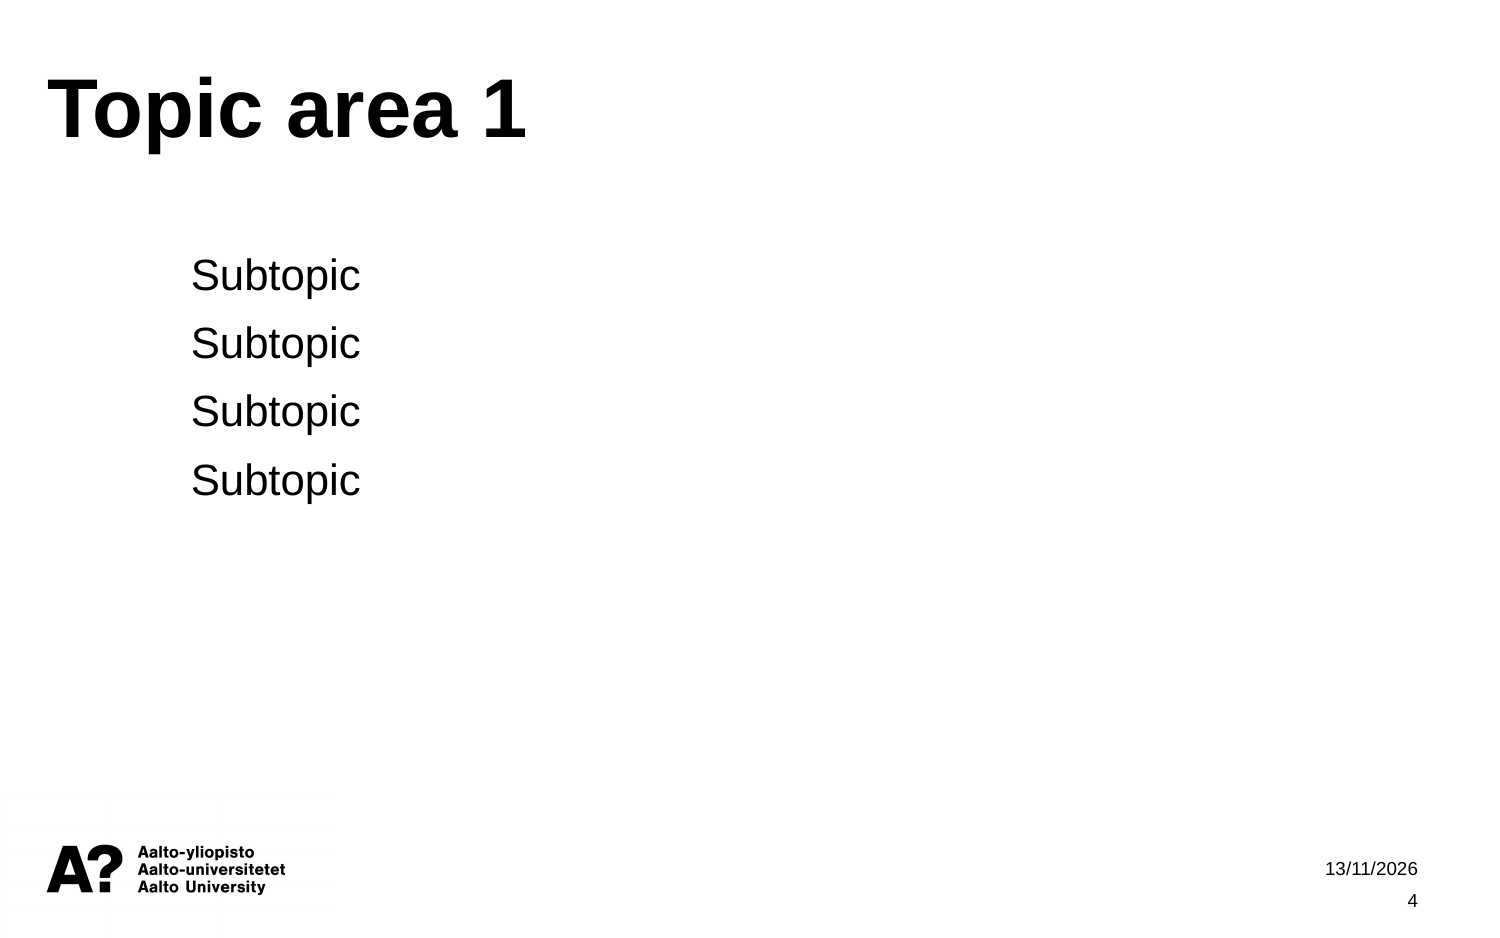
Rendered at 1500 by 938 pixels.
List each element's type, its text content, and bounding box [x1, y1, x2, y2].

picture [0, 799, 333, 938]
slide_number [1095, 851, 1434, 883]
list Subtopic Subtopic Subtopic Subtopic [190, 246, 1442, 803]
list Topic area 1 [47, 53, 1442, 236]
slide_number 4 [1095, 883, 1434, 916]
